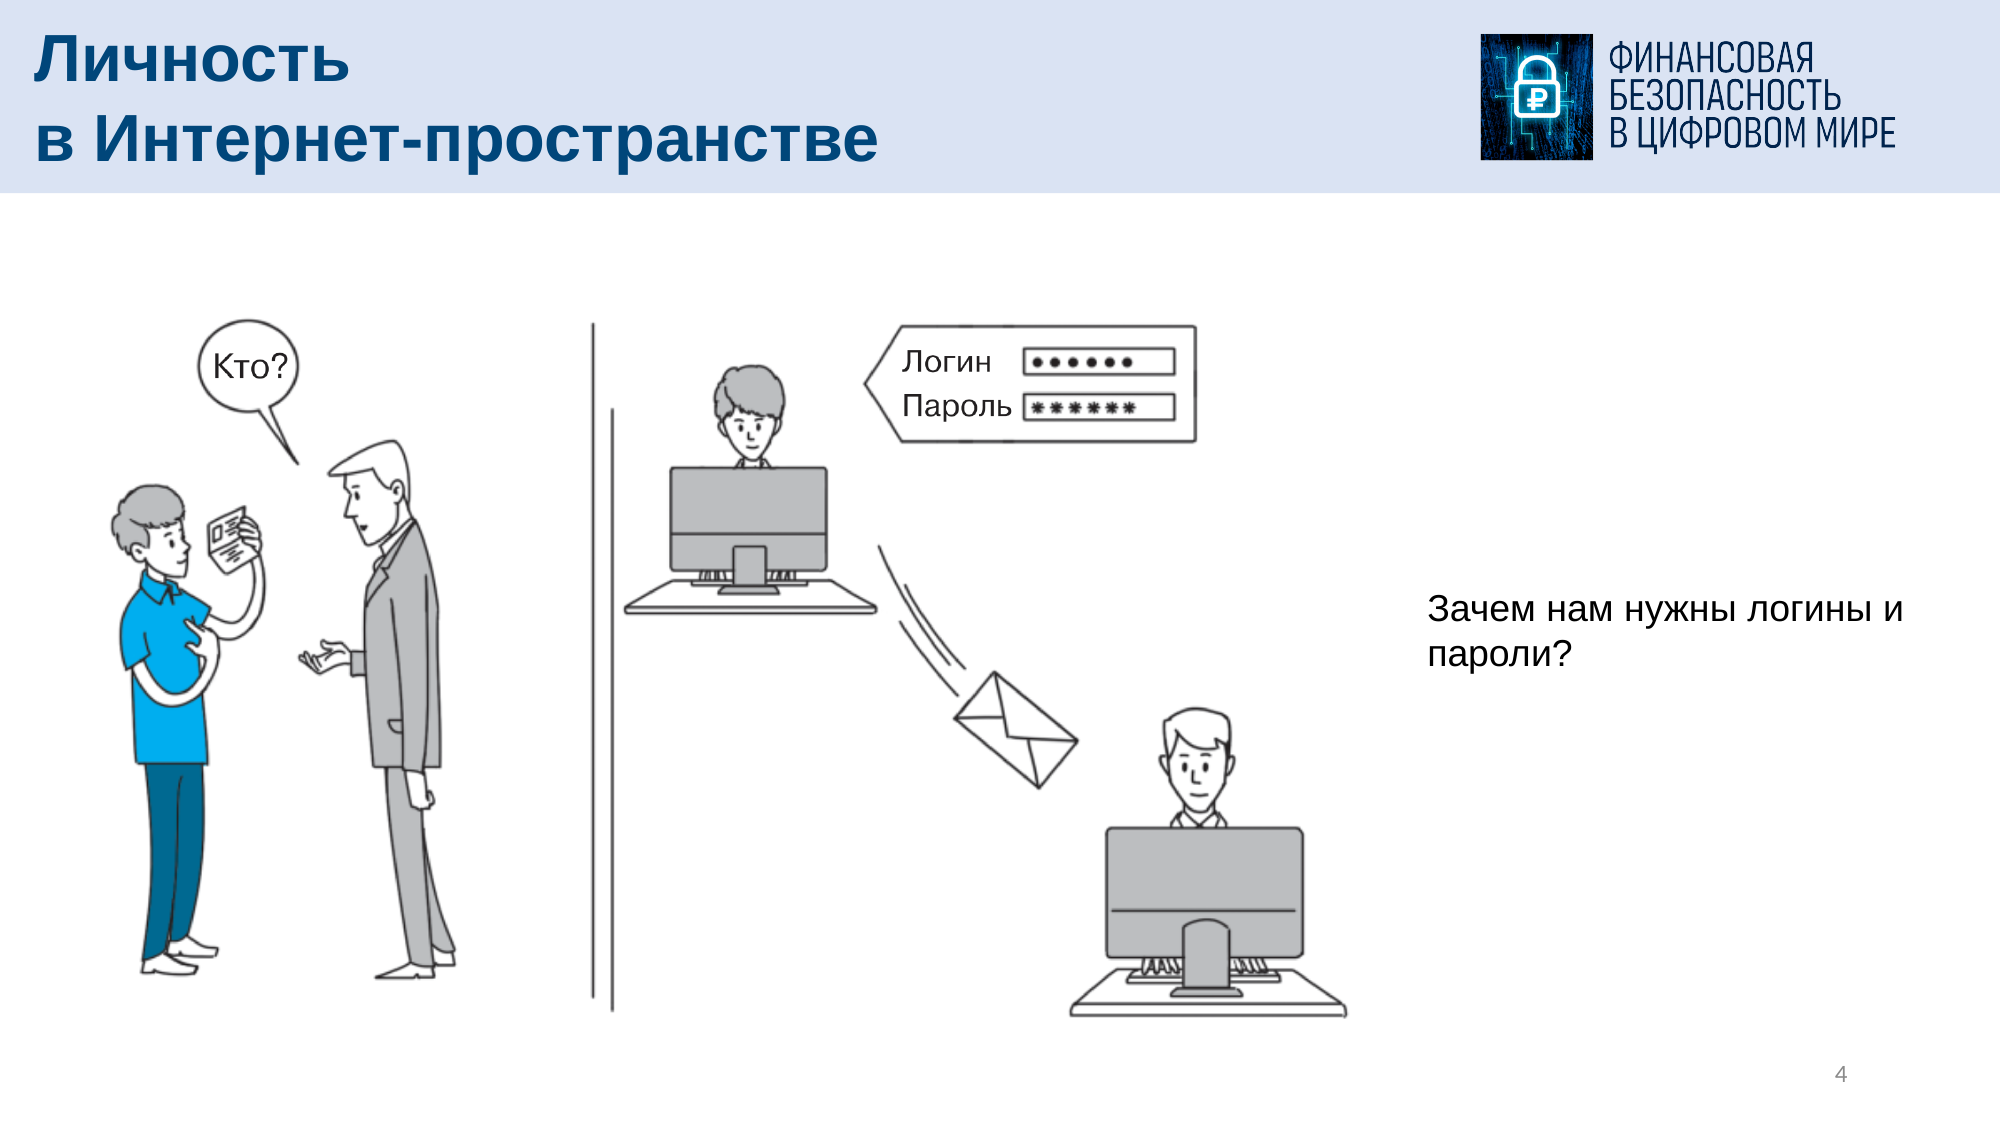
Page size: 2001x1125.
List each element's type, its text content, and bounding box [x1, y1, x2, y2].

text_box Личность в Интернет-пространстве [19, 7, 1148, 183]
slide_number 4 [1412, 1042, 1863, 1103]
text_box Зачем нам нужны логины и пароли? [1438, 576, 1955, 682]
picture [55, 291, 1434, 1027]
picture [1421, 0, 1947, 256]
